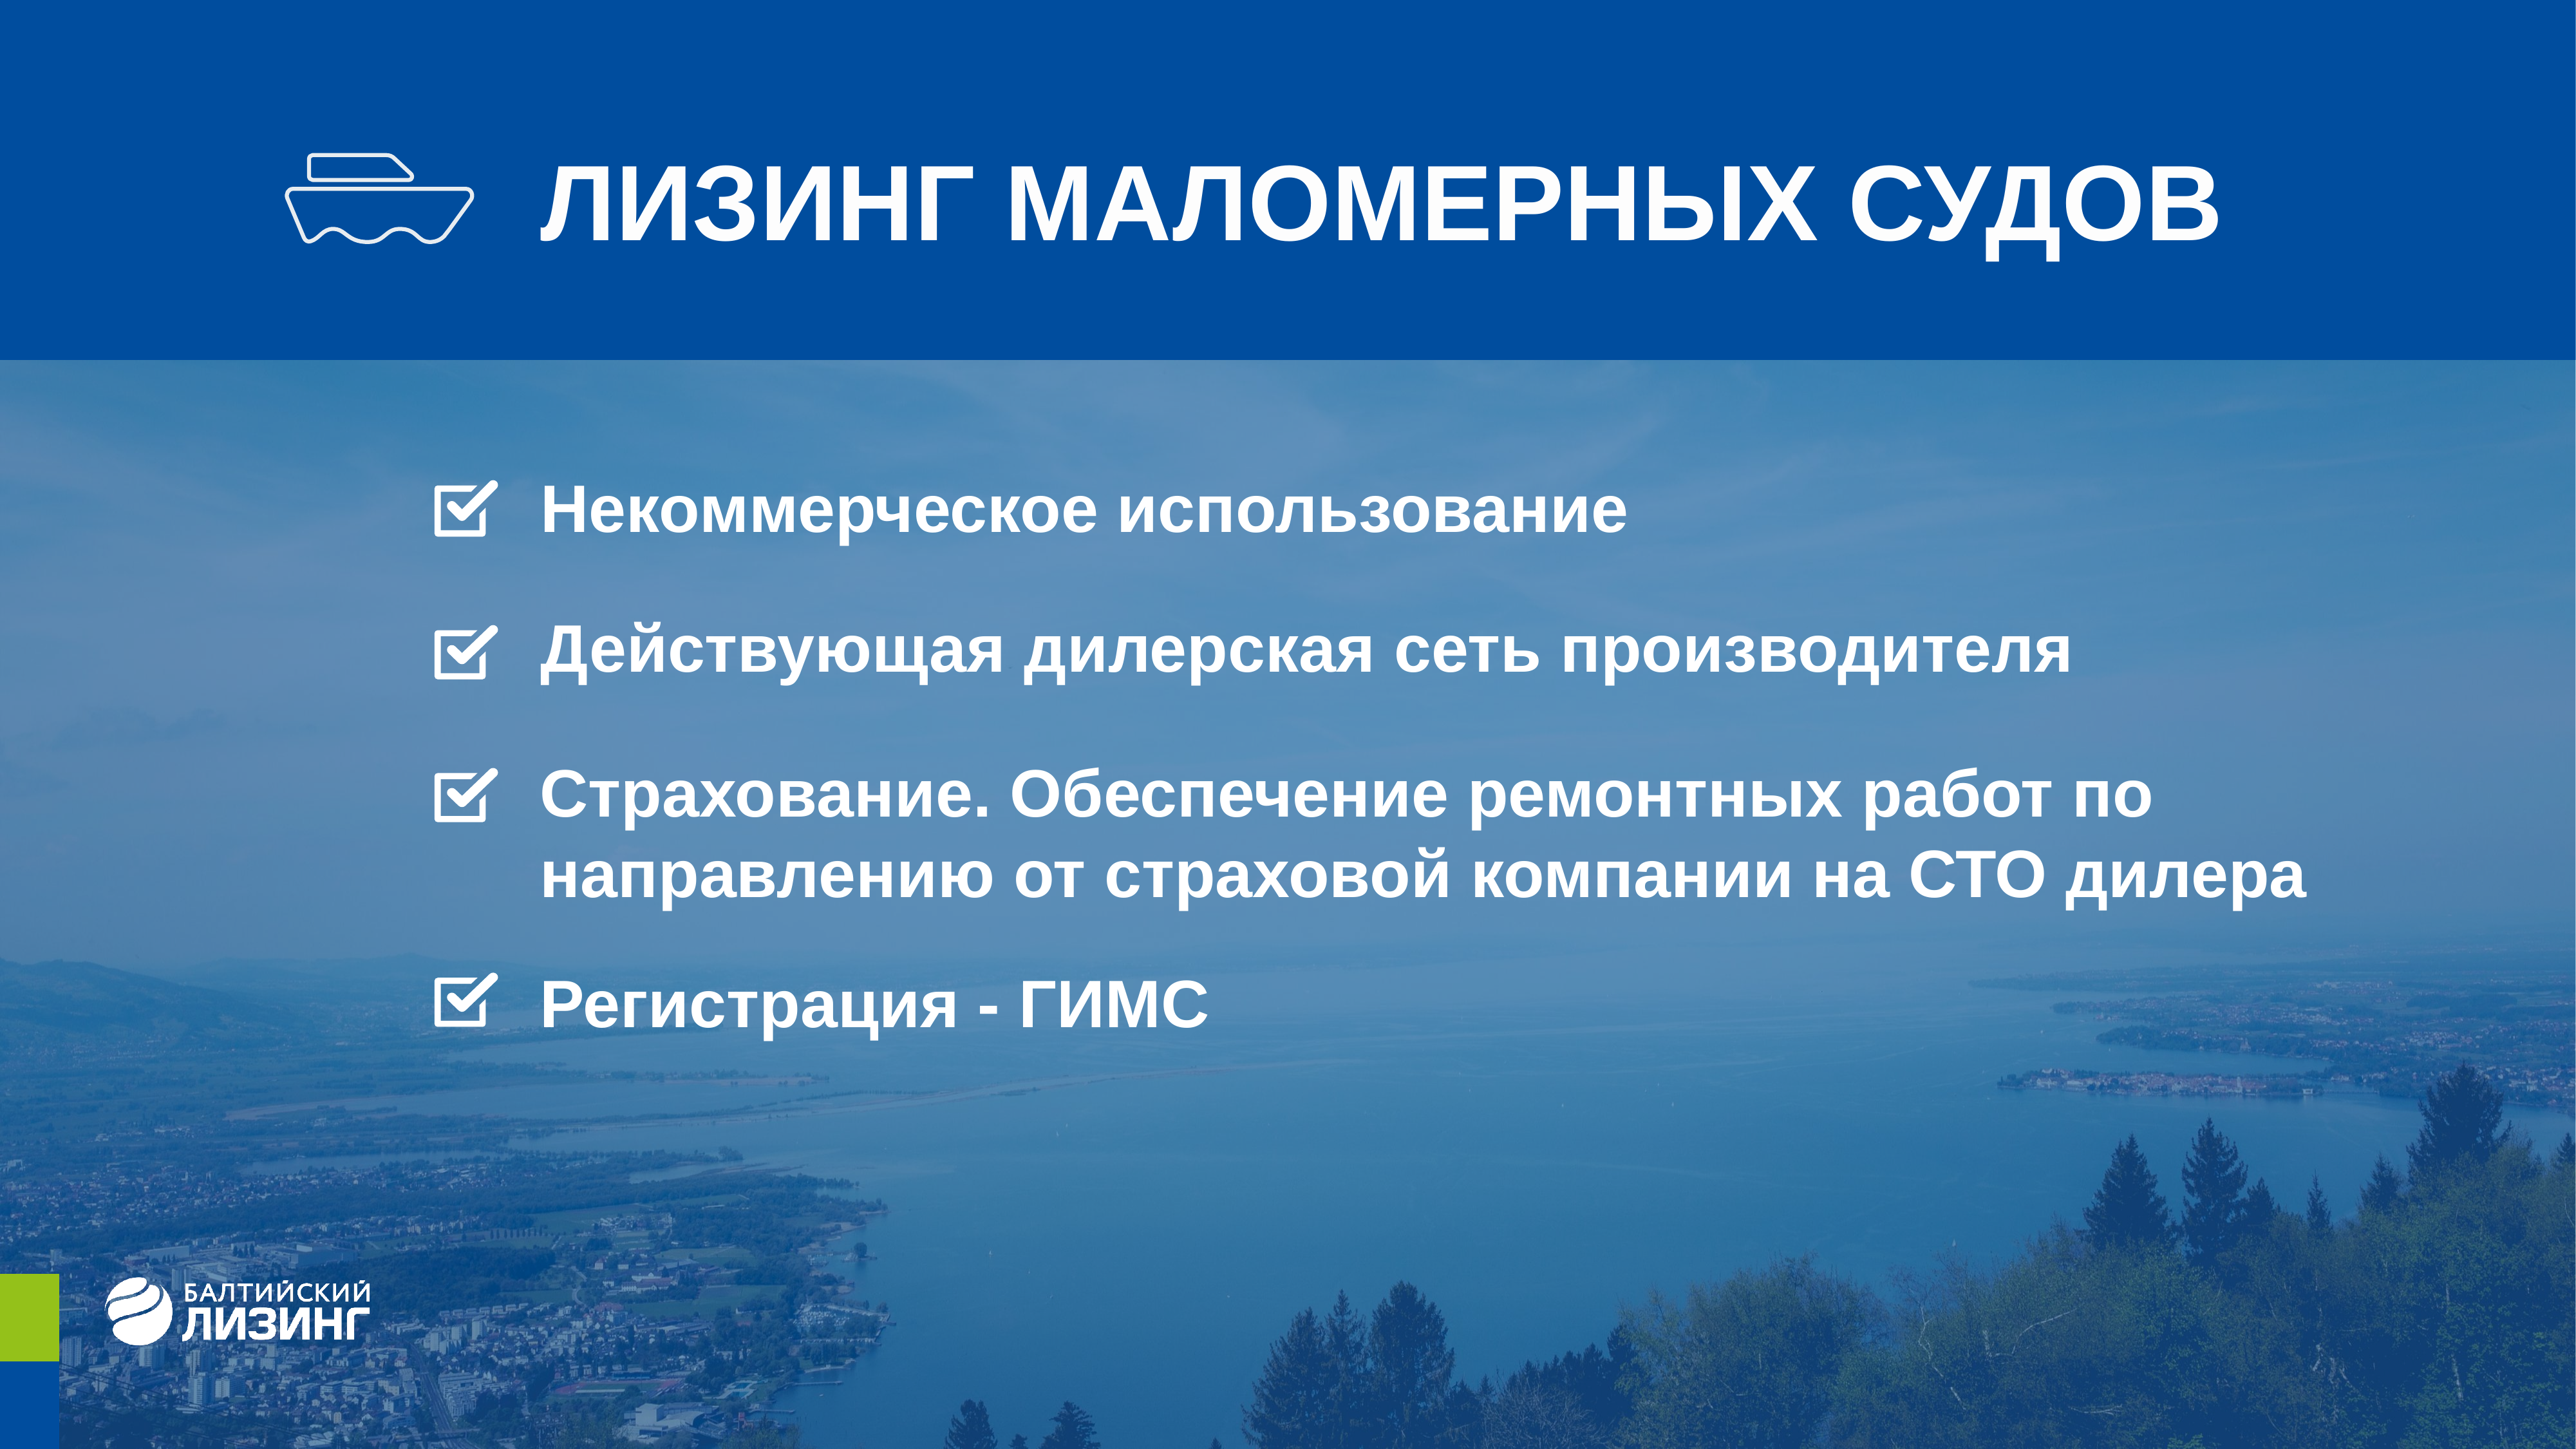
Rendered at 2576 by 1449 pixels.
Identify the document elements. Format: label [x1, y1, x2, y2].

text_box [285, 155, 475, 243]
text_box [434, 605, 2330, 687]
text_box [0, 1231, 415, 1449]
text_box [434, 750, 2329, 913]
picture [0, 0, 2576, 1449]
text_box [434, 960, 2330, 1042]
text_box [434, 465, 2330, 547]
